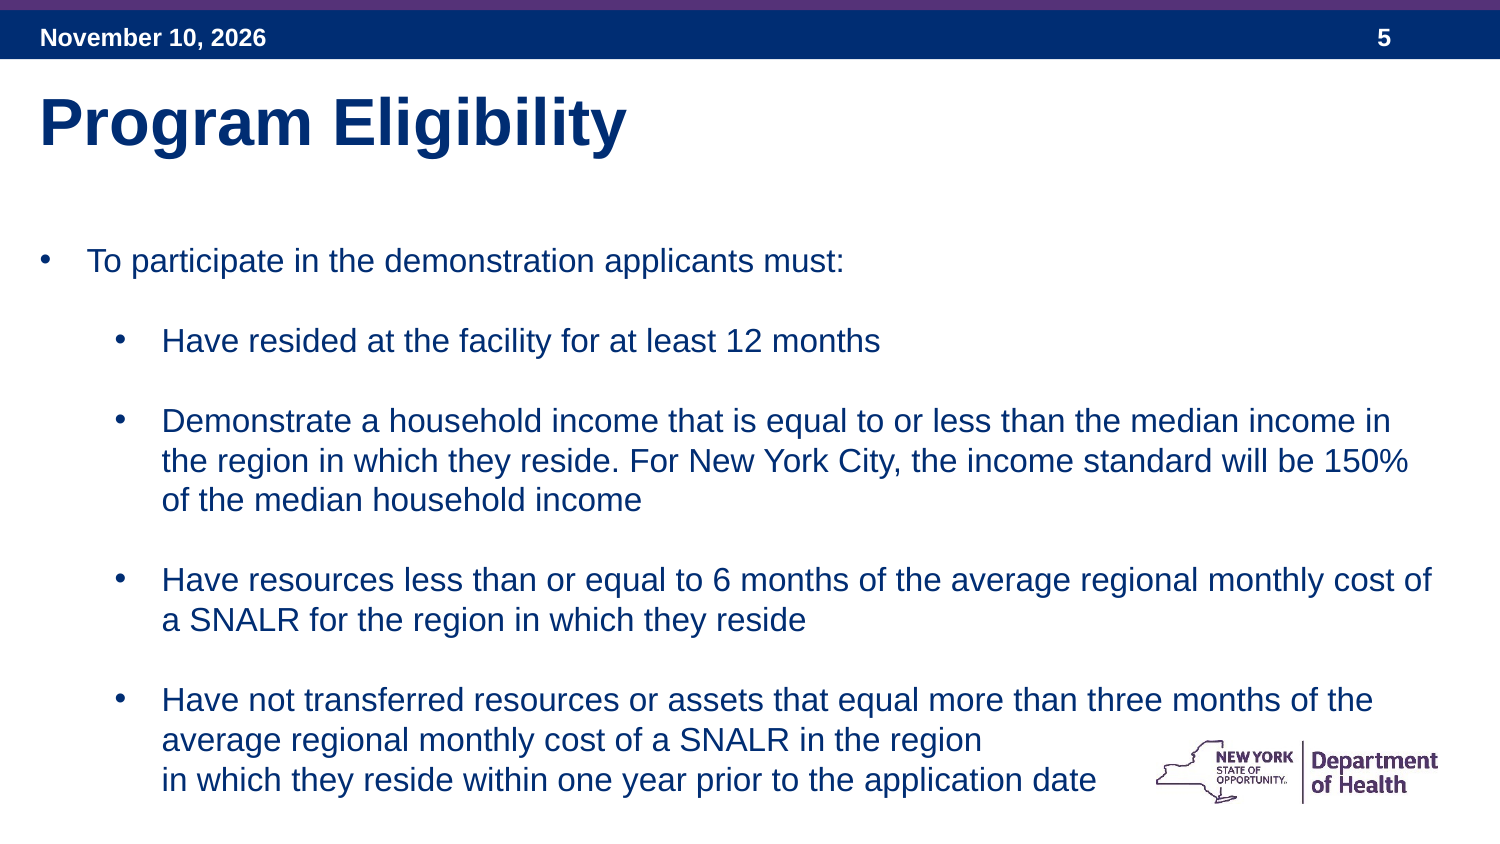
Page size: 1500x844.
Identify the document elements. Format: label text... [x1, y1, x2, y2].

text_box Program Eligibility To participate in the demonstration applicants must: Have resided at the facility for at least 12 months Demonstrate a household income that is equal to or less than the median income in the region in which they reside. For New York City, the income standard will be 150% of the median household income Have resources less than or equal to 6 months of the average regional monthly cost of a SNALR for the region in which they reside Have not transferred resources or assets that equal more than three months of the average regional monthly cost of a SNALR in the region in which they reside within one year prior to the application date [24, 71, 1450, 844]
